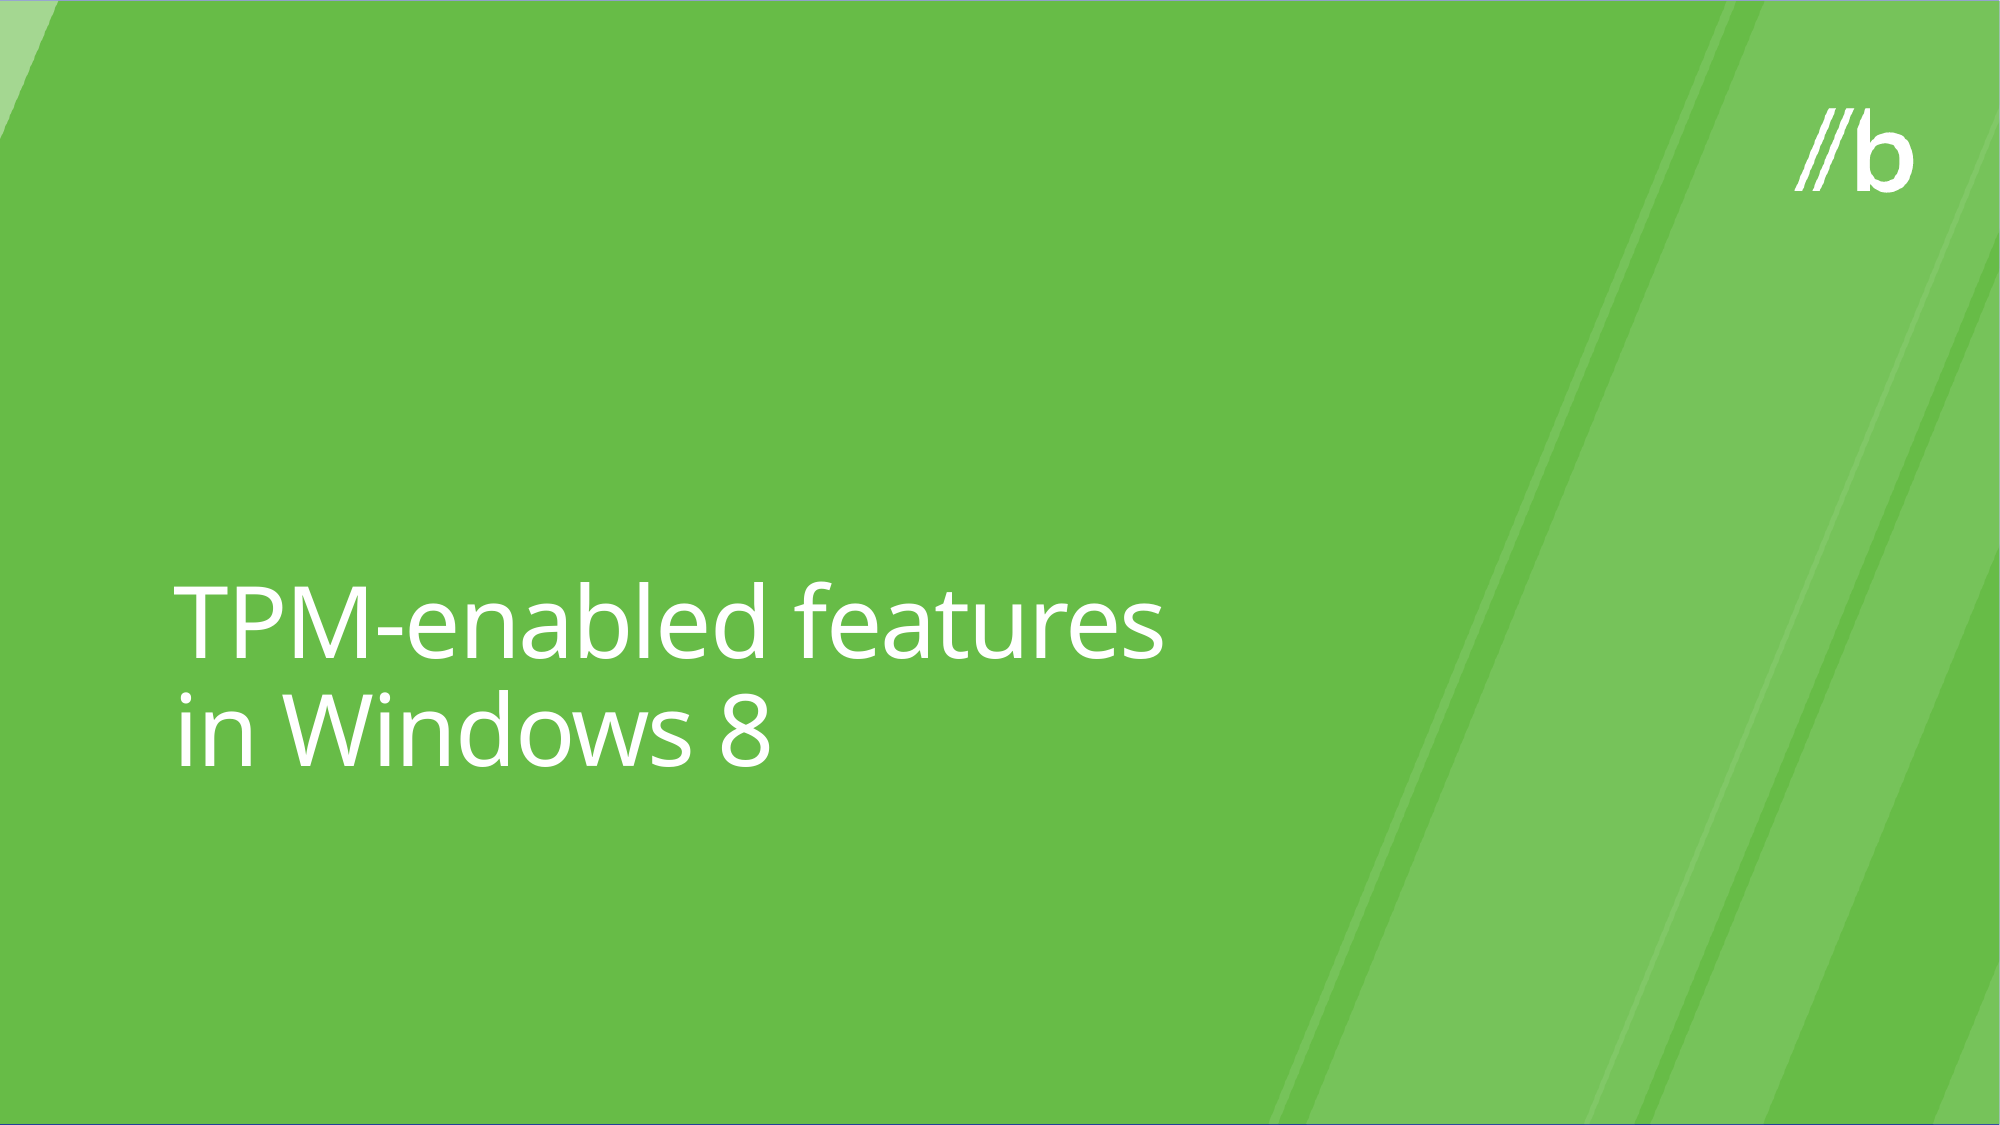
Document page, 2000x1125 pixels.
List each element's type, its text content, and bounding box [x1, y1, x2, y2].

text_box TPM-enabled features in Windows 8 [159, 564, 1426, 796]
picture [0, 0, 2000, 1125]
